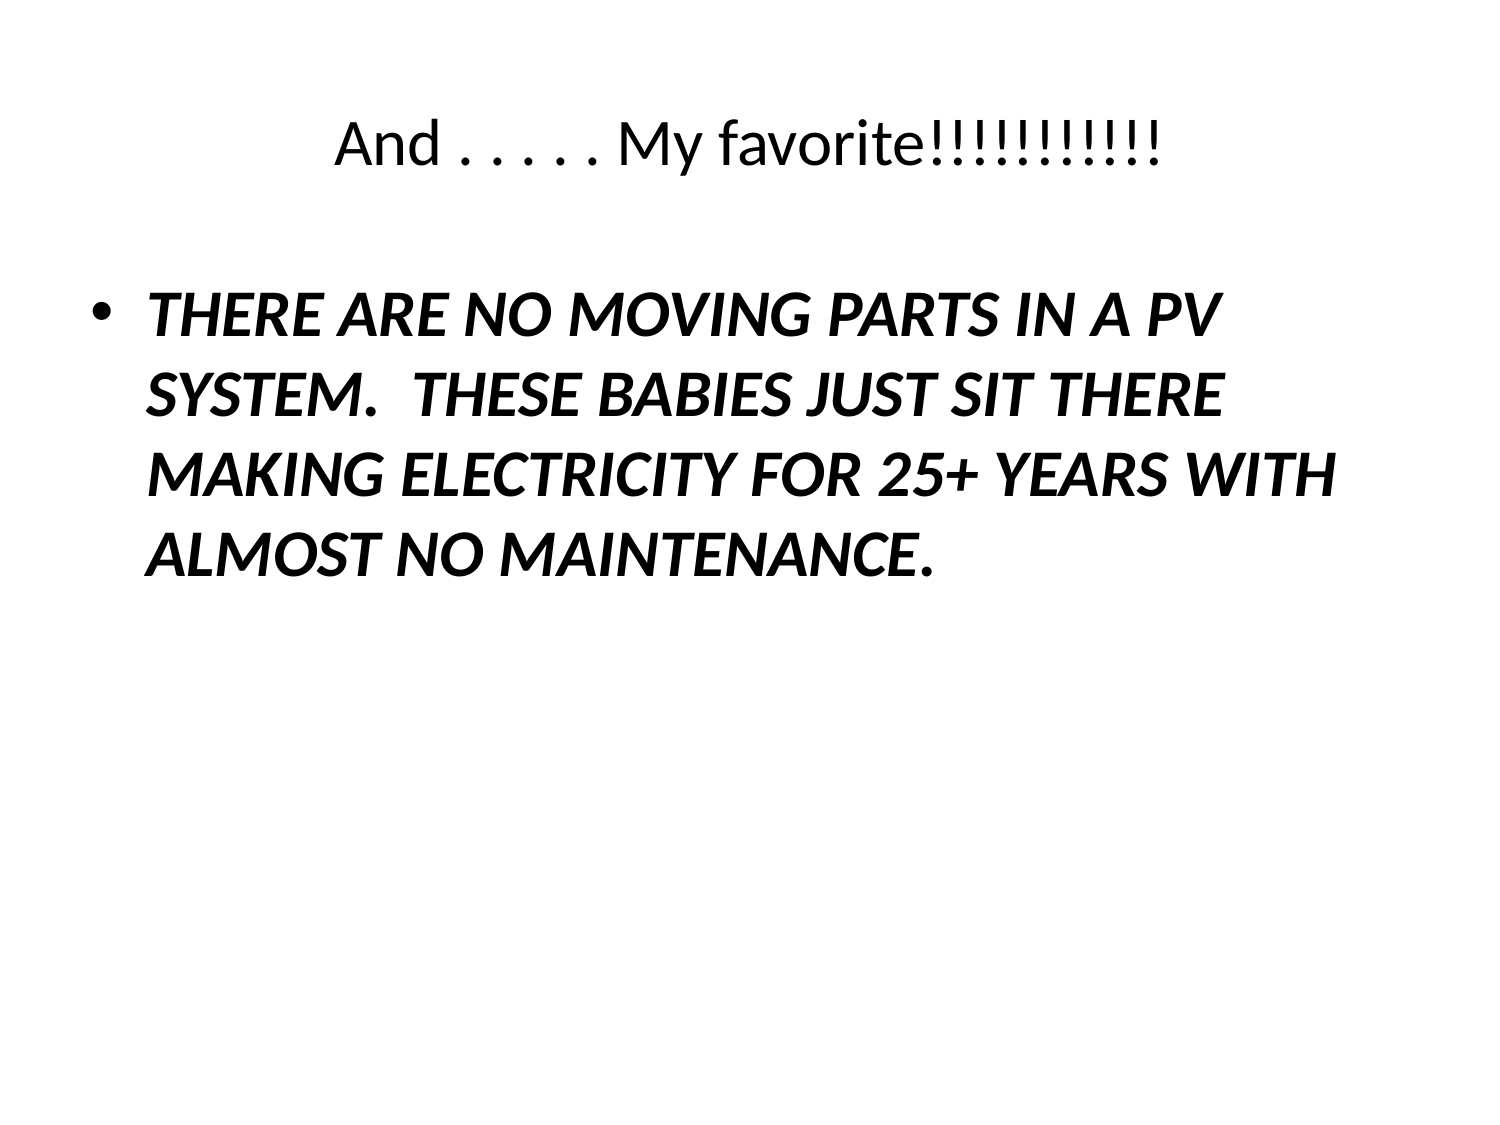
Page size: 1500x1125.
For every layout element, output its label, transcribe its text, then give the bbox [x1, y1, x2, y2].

list THERE ARE NO MOVING PARTS IN A PV SYSTEM. THESE BABIES JUST SIT THERE MAKING ELECTRICITY FOR 25+ YEARS WITH ALMOST NO MAINTENANCE. [75, 262, 1425, 1005]
title And . . . . . My favorite!!!!!!!!!!! [75, 45, 1425, 233]
